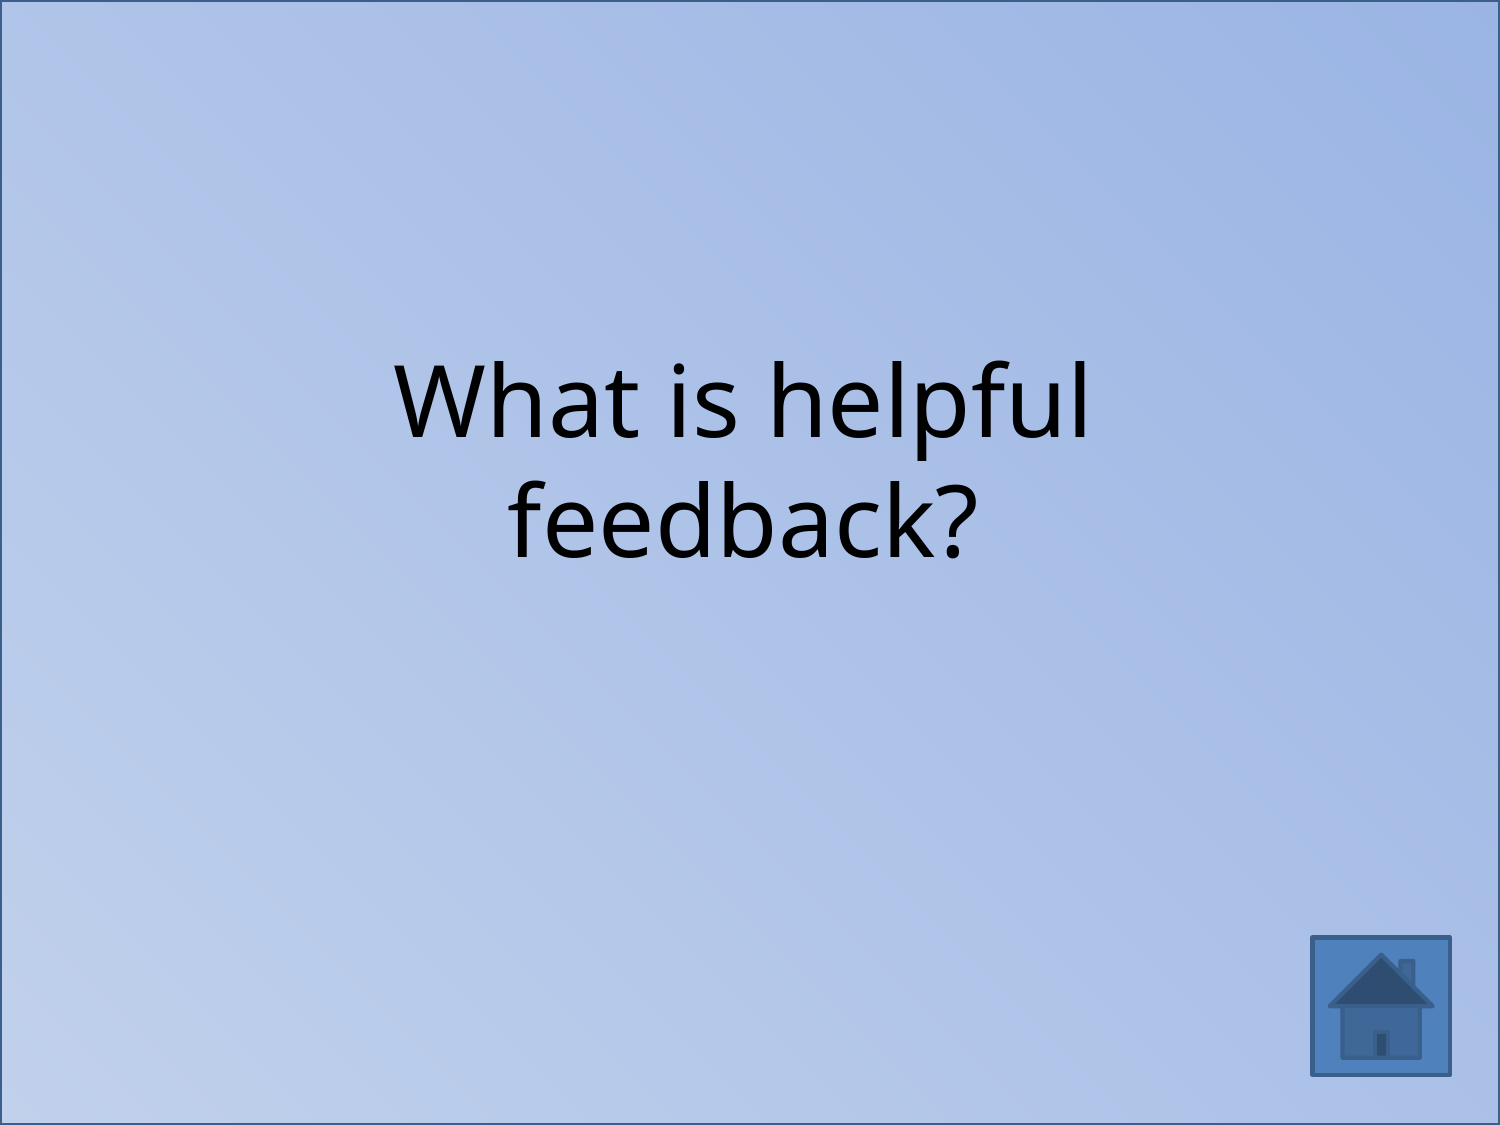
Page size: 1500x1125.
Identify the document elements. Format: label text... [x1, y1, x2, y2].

text_box What is helpful feedback? [149, 329, 1338, 585]
